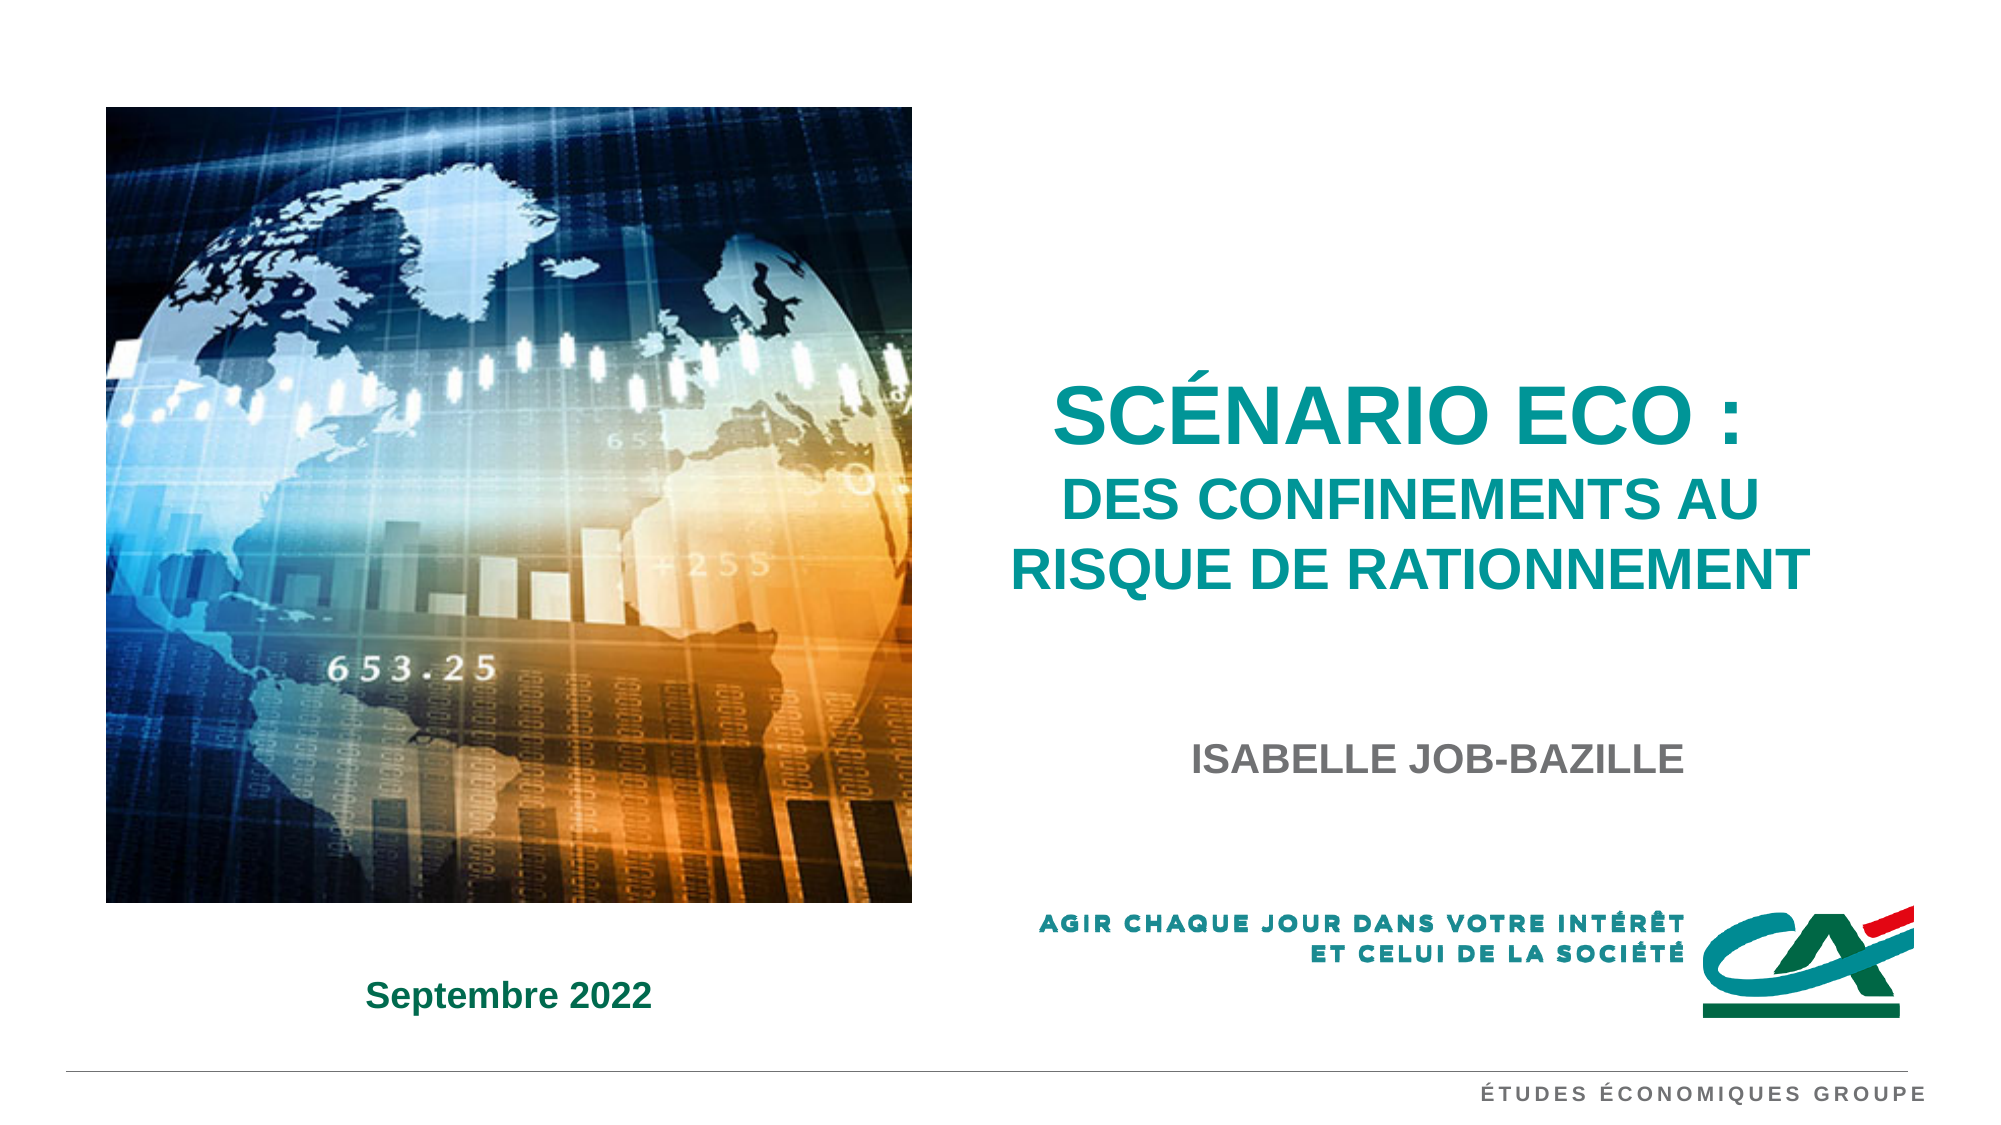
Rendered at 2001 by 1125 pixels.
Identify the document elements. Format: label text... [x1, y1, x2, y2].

subtitle ISABELLE JOB-BAZILLE [917, 673, 1959, 841]
title Scénario ECO : des confinements au risque de rationnement [943, 260, 1879, 673]
picture [1039, 905, 1914, 1018]
list Septembre 2022 [213, 942, 805, 1045]
picture [106, 107, 912, 903]
